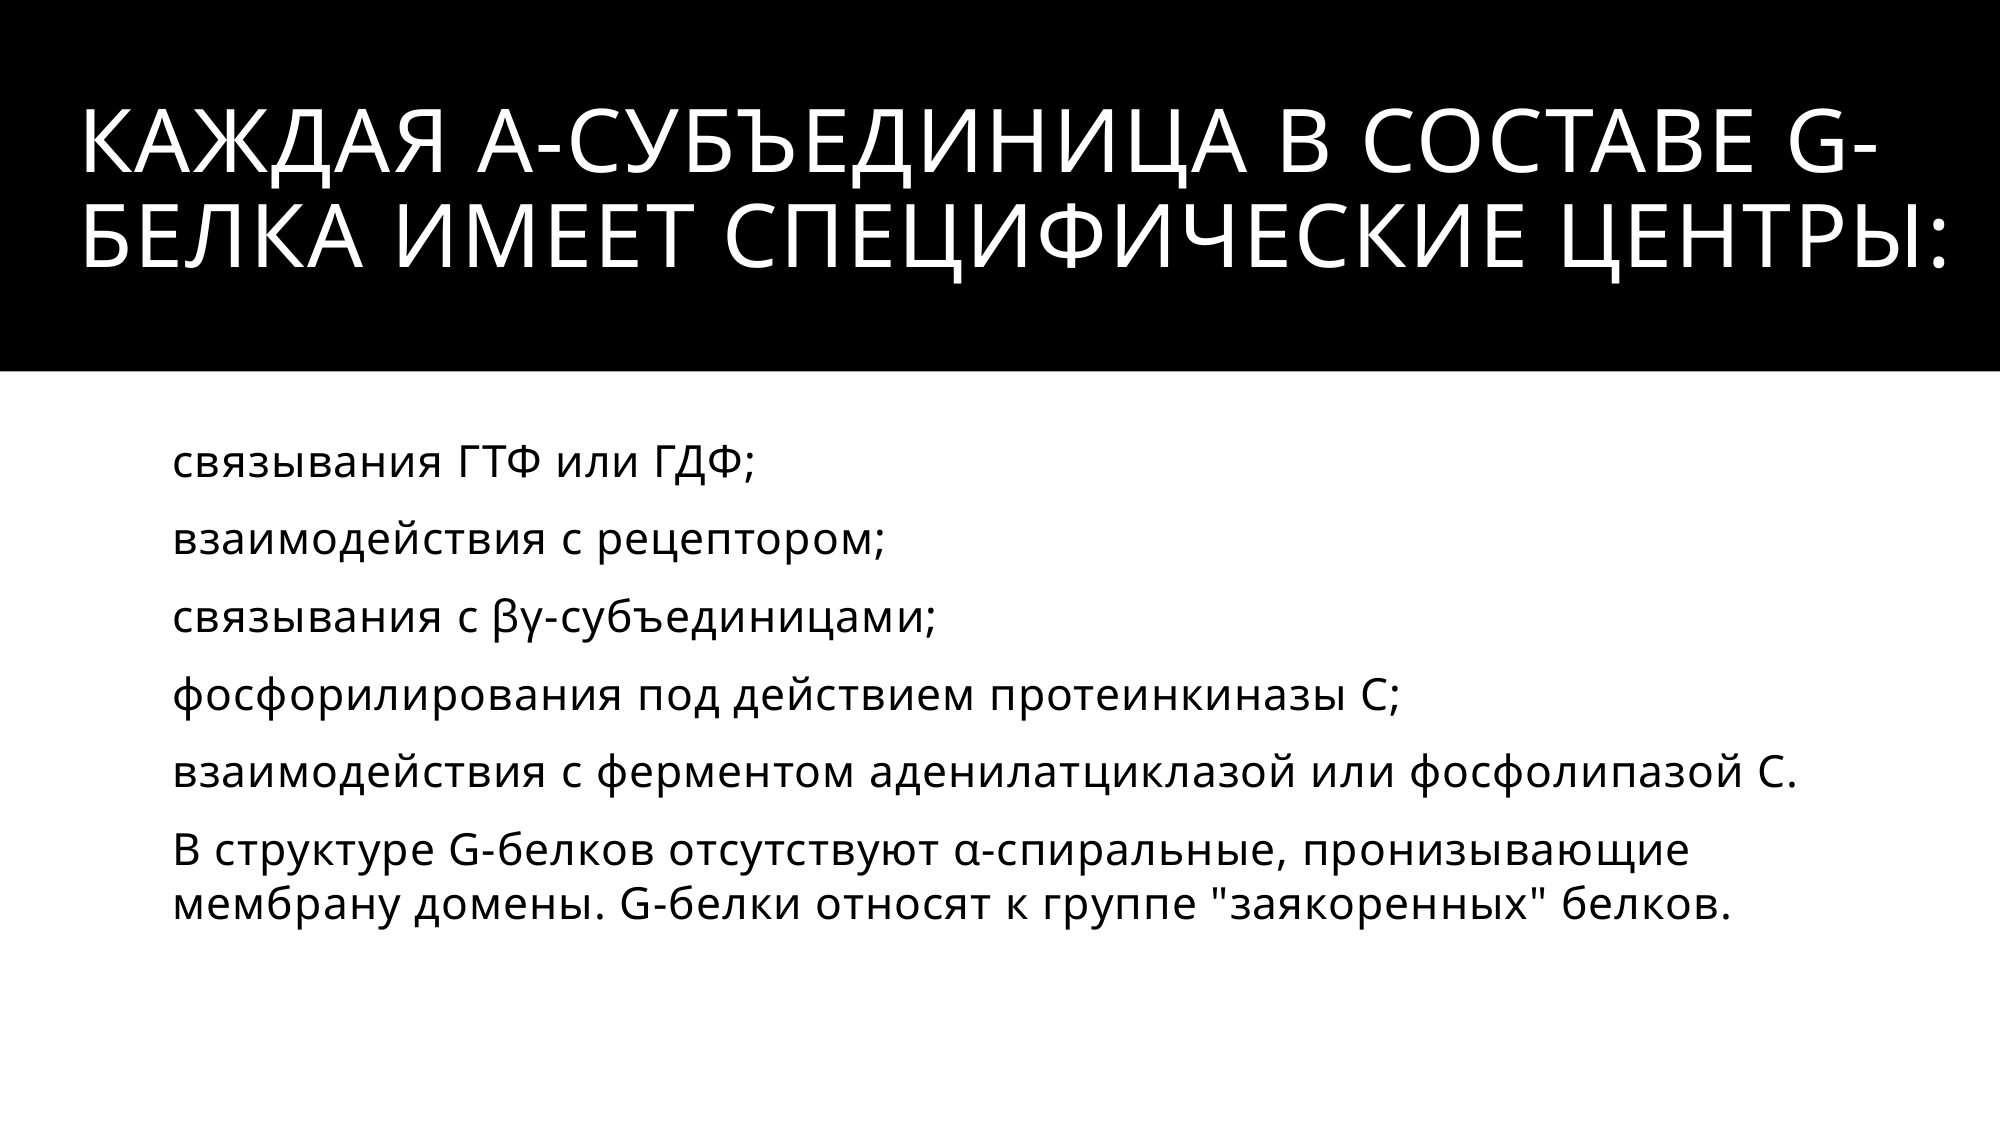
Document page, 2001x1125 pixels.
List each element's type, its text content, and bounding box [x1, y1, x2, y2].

list связывания ГТФ или ГДФ; взаимодействия с рецептором; связывания с βγ-субъединицами; фосфорилирования под действием протеинкиназы С; взаимодействия с ферментом аденилатциклазой или фосфолипазой С. В структуре G-белков отсутствуют α-спиральные, пронизывающие мембрану домены. G-белки относят к группе "заякоренных" белков. [157, 424, 1842, 1014]
title Каждая а-субъединица в составе G-белка имеет специфические центры: [63, 42, 2000, 341]
